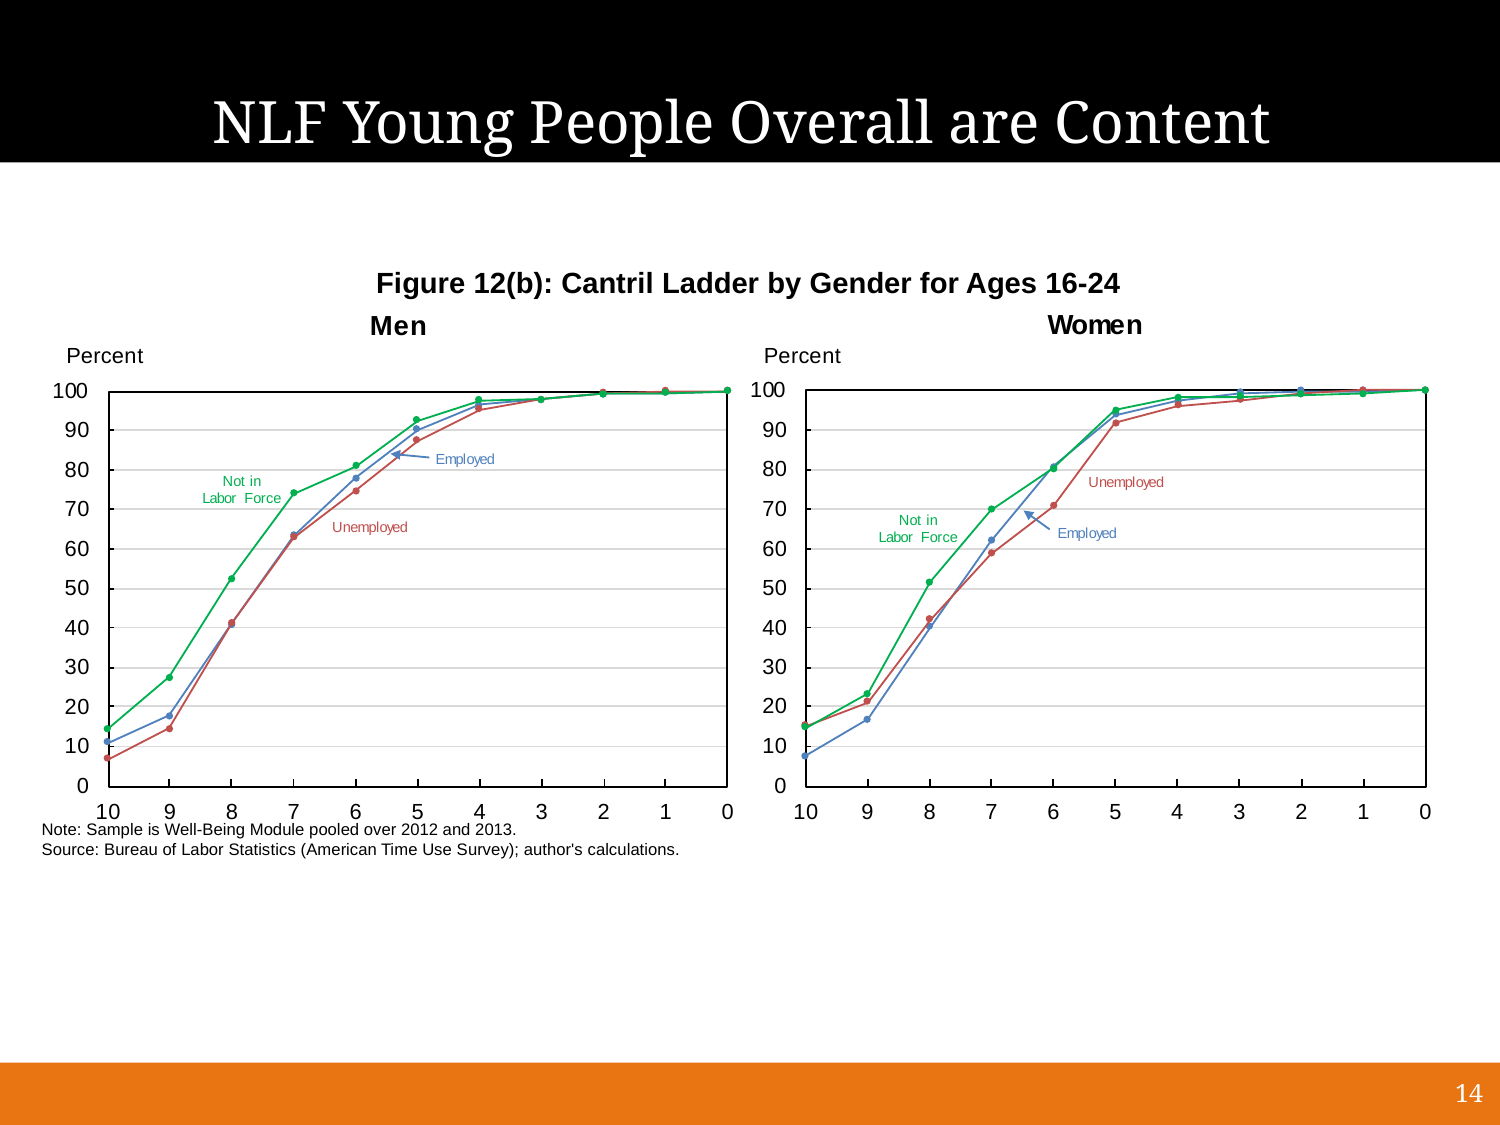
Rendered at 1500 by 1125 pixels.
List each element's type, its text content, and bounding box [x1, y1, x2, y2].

text_box Note: Sample is Well-Being Module pooled over 2012 and 2013. Source: Bureau of Labor Statistics (American Time Use Survey); author's calculations. [41, 818, 1246, 867]
title NLF Young People Overall are Content [0, 0, 1500, 163]
slide_number 13 [1074, 1064, 1499, 1124]
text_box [47, 298, 744, 827]
text_box Figure 12(b): Cantril Ladder by Gender for Ages 16-24 [146, 257, 1351, 297]
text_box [746, 298, 1446, 827]
